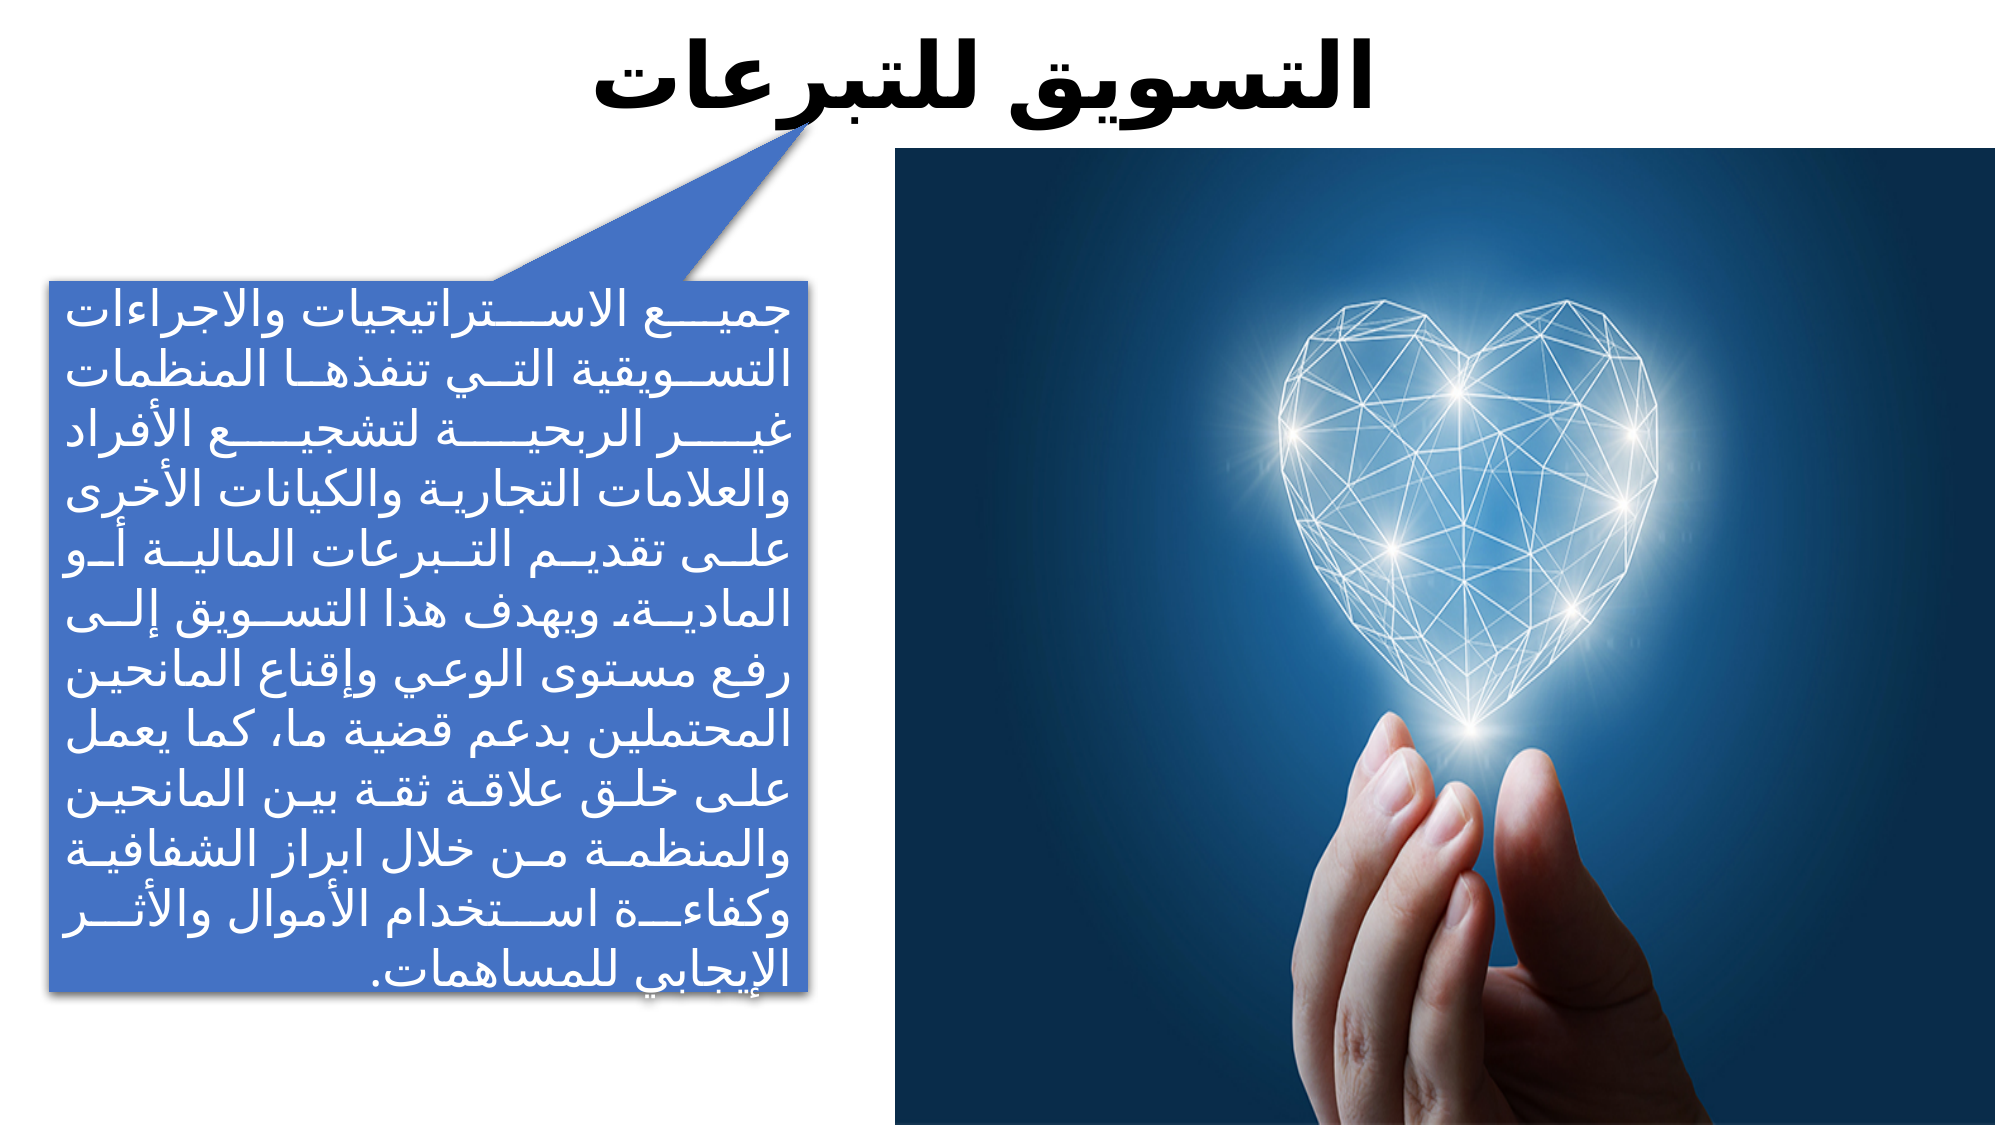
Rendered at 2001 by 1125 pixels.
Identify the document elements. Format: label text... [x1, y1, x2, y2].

title التسويق للتبرعات [121, 0, 1847, 188]
text_box جميع الاستراتيجيات والاجراءات التسويقية التي تنفذها المنظمات غير الربحية لتشجيع الأفراد والعلامات التجارية والكيانات الأخرى على تقديم التبرعات المالية أو المادية، ويهدف هذا التسويق إلى رفع مستوى الوعي وإقناع المانحين المحتملين بدعم قضية ما، كما يعمل على خلق علاقة ثقة بين المانحين والمنظمة من خلال ابراز الشفافية وكفاءة استخدام الأموال والأثر الإيجابي للمساهمات. [49, 122, 809, 992]
picture [895, 148, 1995, 1125]
